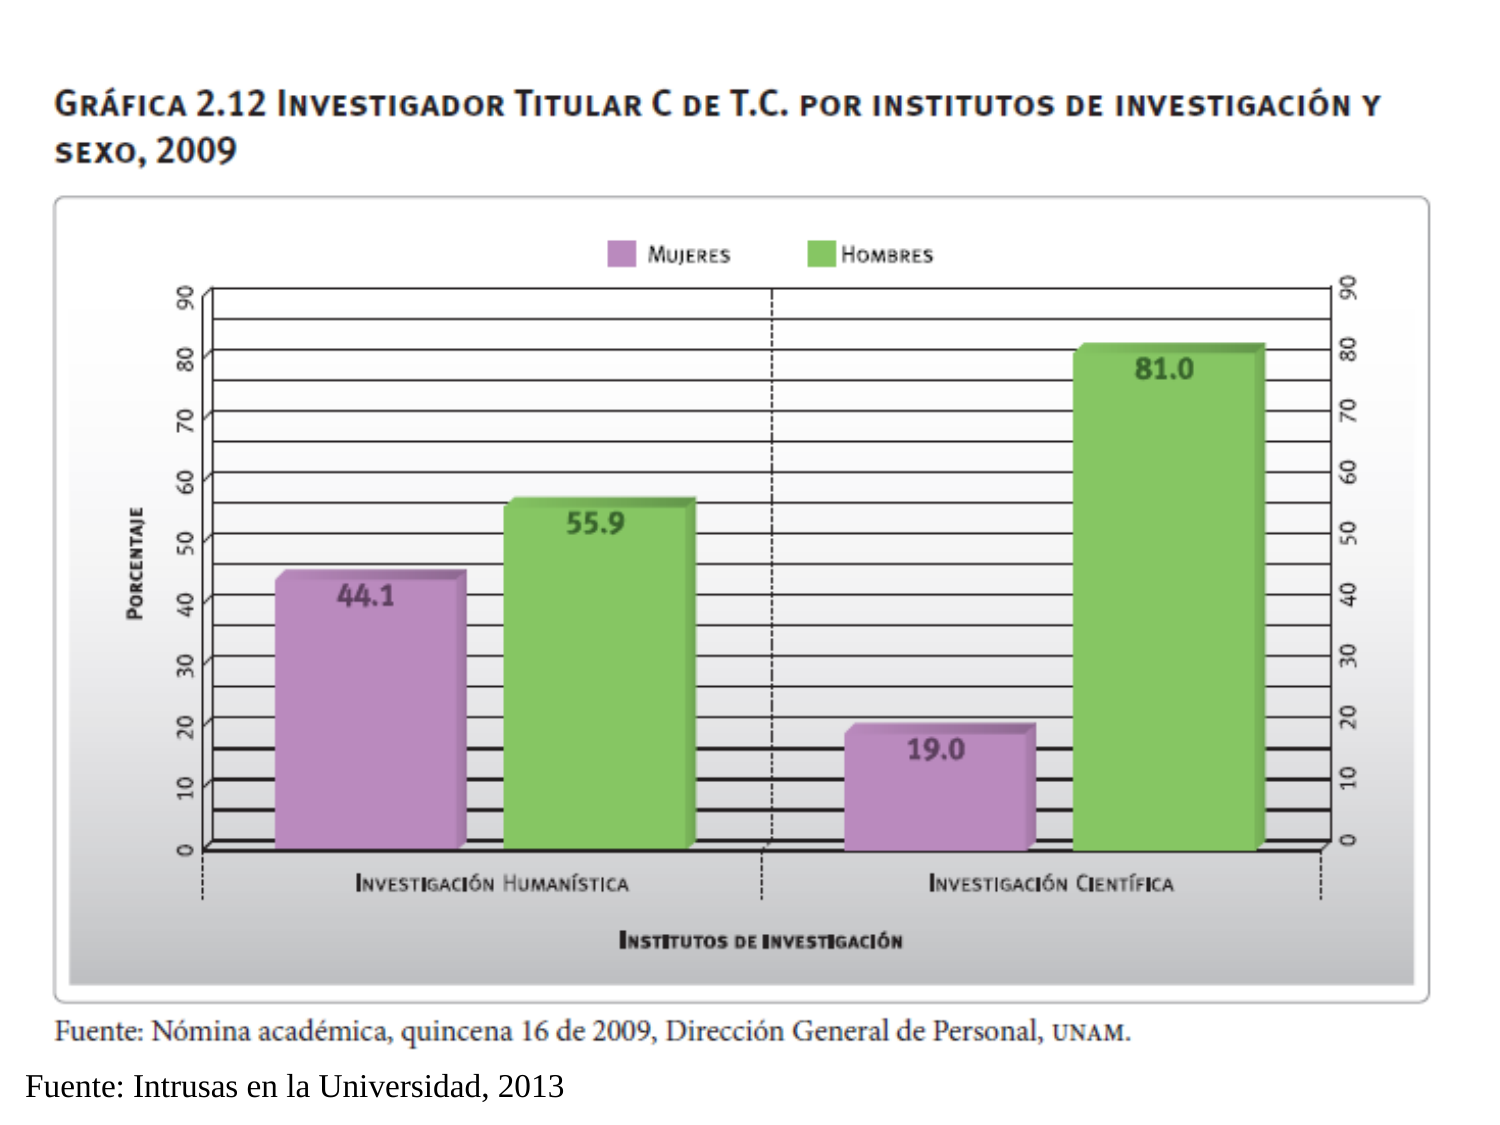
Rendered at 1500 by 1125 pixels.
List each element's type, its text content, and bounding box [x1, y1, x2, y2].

picture [0, 44, 1500, 1081]
text_box Fuente: Intrusas en la Universidad, 2013 [0, 1088, 593, 1103]
